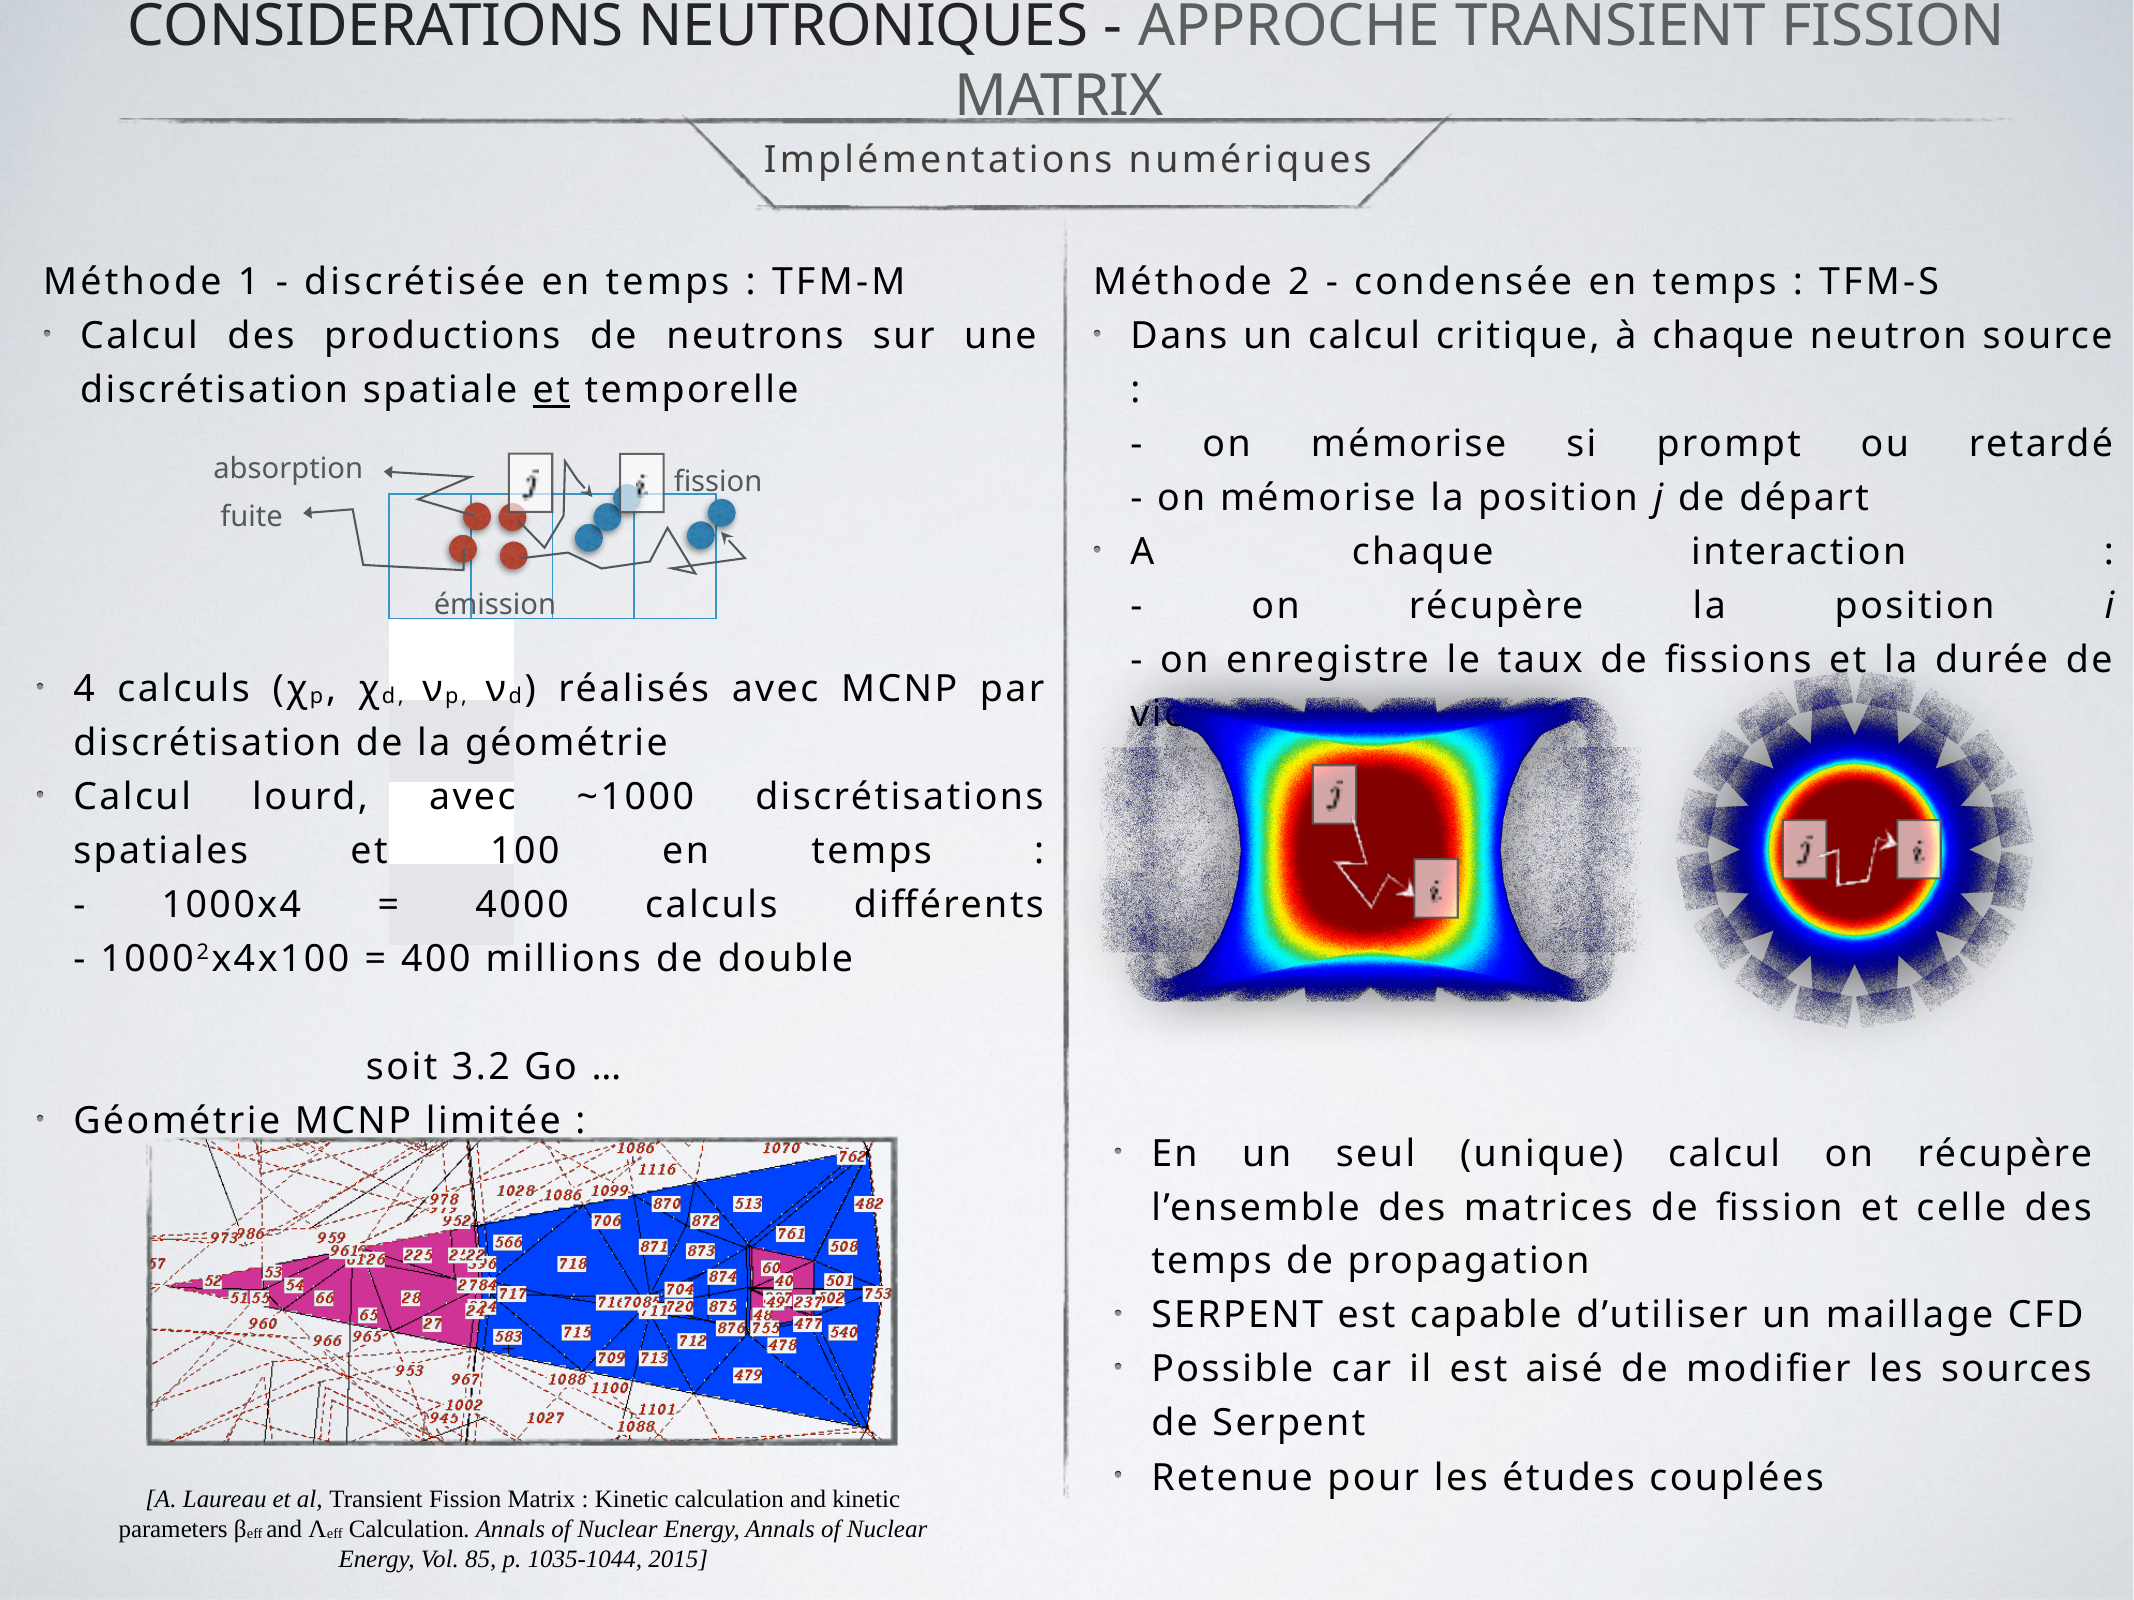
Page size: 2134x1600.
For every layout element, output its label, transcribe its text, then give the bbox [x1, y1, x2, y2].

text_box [146, 1136, 900, 1448]
text_box Méthode 1 - discrétisée en temps : TFM-M Calcul des productions de neutrons sur une discrétisation spatiale et temporelle [34, 226, 1050, 419]
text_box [1414, 858, 1459, 918]
picture [0, 0, 2134, 1600]
text_box 4 calculs (χp, χd, νp, νd) réalisés avec MCNP par discrétisation de la géométrie Calcul lourd, avec ~1000 discrétisations spatiales et 100 en temps : - 1000x4 = 4000 calculs différents - 10002x4x100 = 400 millions de double soit 3.2 Go … Géométrie MCNP limitée : [27, 646, 1057, 1149]
text_box Implémentations numériques [755, 136, 1381, 189]
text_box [1312, 764, 1357, 824]
text_box En un seul (unique) calcul on récupère l’ensemble des matrices de fission et celle des temps de propagation SERPENT est capable d’utiliser un maillage CFD Possible car il est aisé de modifier les sources de Serpent Retenue pour les études couplées [1105, 1111, 2105, 1506]
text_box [1897, 819, 1941, 879]
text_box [1782, 819, 1827, 879]
text_box Considérations neutroniques - Approche Transient Fission Matrix [14, 0, 2120, 136]
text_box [211, 440, 782, 630]
text_box [A. Laureau et al, Transient Fission Matrix : Kinetic calculation and kinetic parameters βeff and Λeff Calculation. Annals of Nuclear Energy, Annals of Nuclear Energy, Vol. 85, p. 1035-1044, 2015] [107, 1474, 940, 1581]
text_box Méthode 2 - condensée en temps : TFM-S Dans un calcul critique, à chaque neutron source : - on mémorise si prompt ou retardé - on mémorise la position j de départ A chaque interaction : - on récupère la position i - on enregistre le taux de fissions et la durée de vie [1084, 226, 2126, 742]
